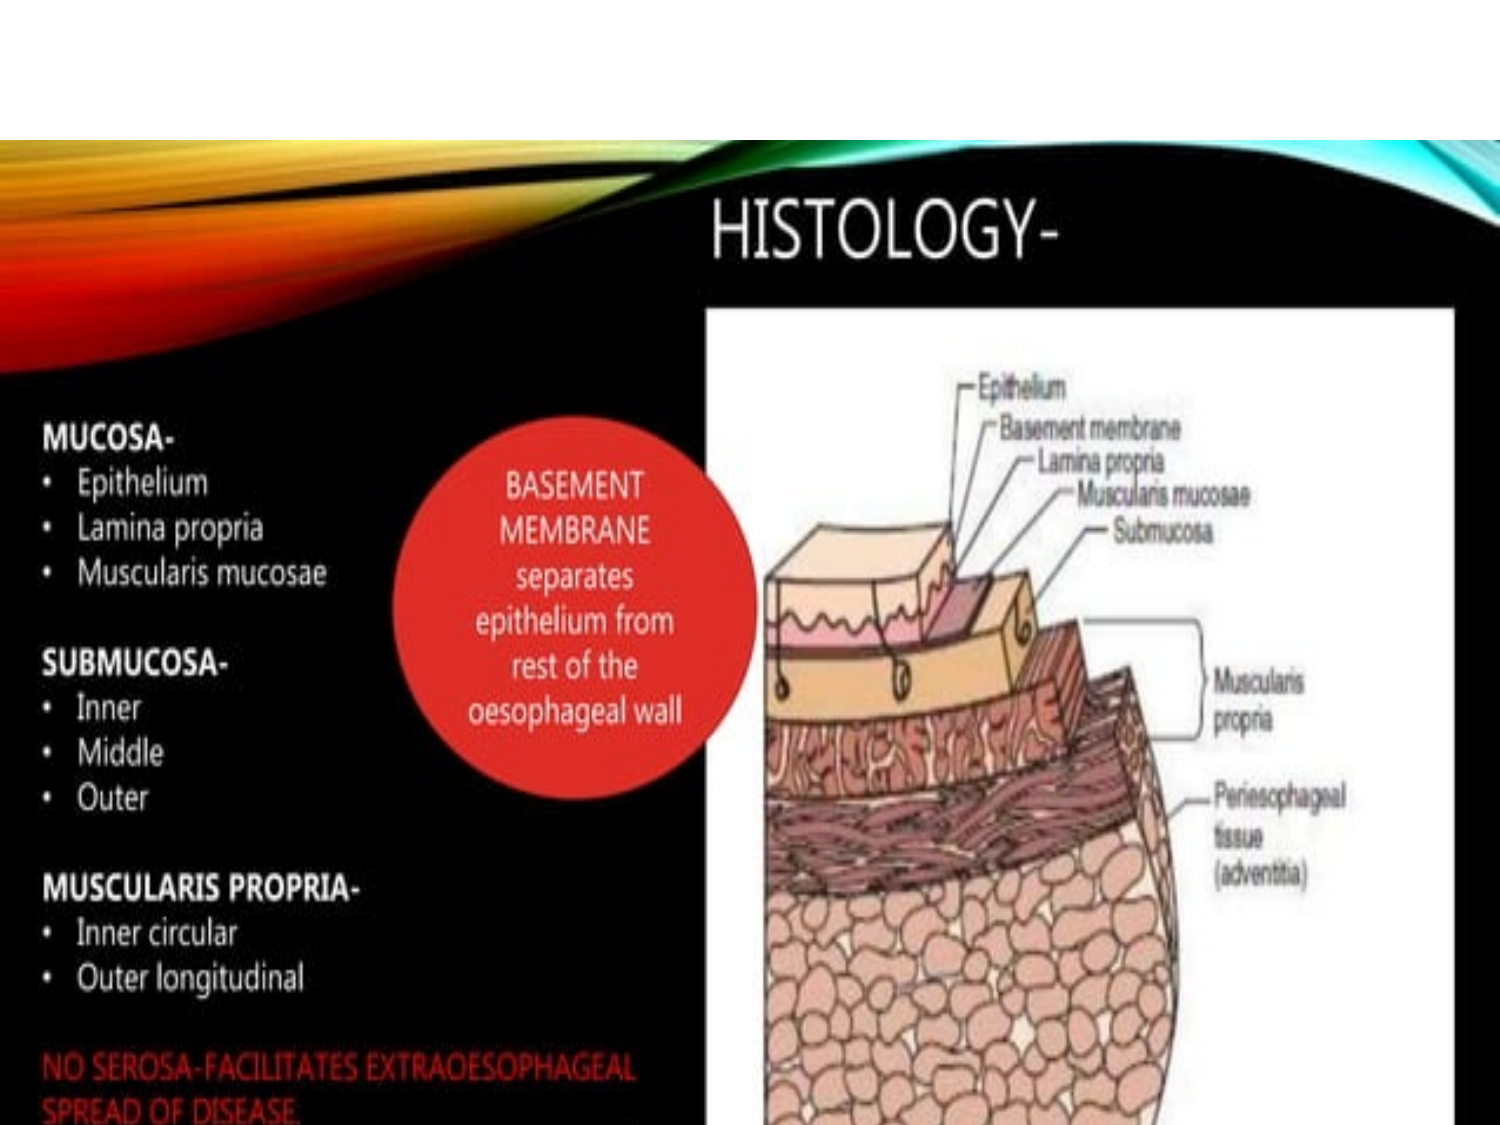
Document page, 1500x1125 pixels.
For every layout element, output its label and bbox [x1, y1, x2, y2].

picture [0, 139, 1500, 1125]
